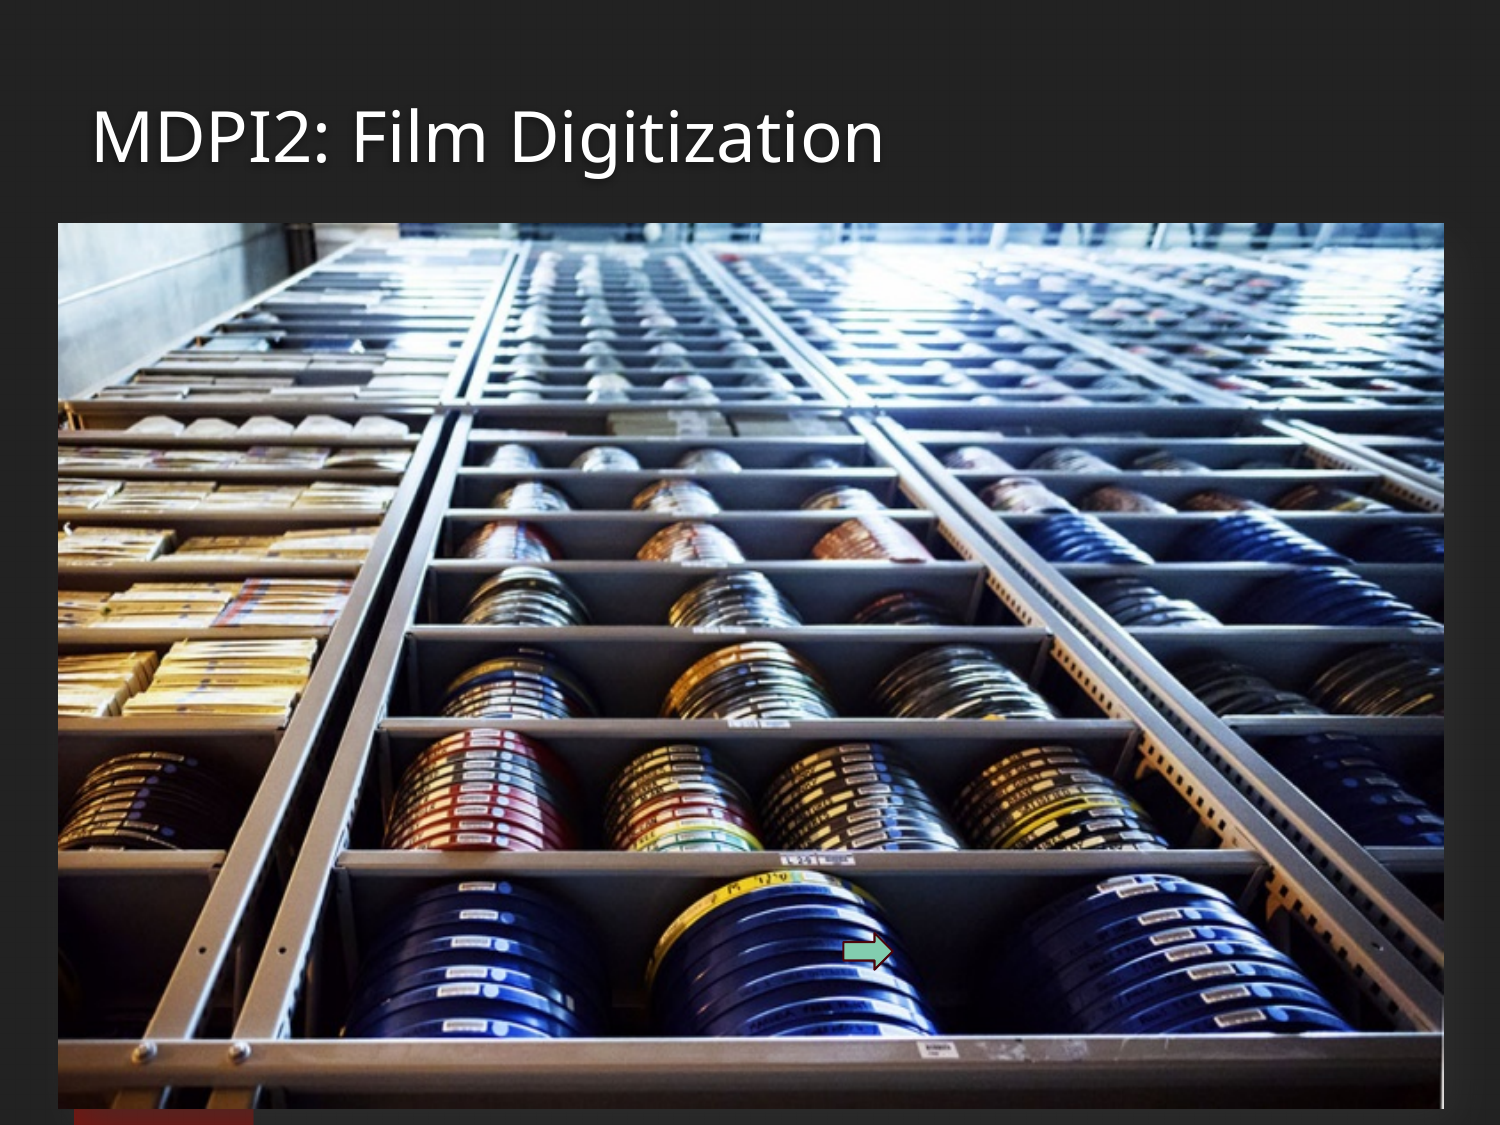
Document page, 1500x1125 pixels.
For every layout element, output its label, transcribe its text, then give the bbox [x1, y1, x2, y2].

title MDPI2: Film Digitization [75, 45, 1425, 221]
picture [0, 0, 1500, 1125]
